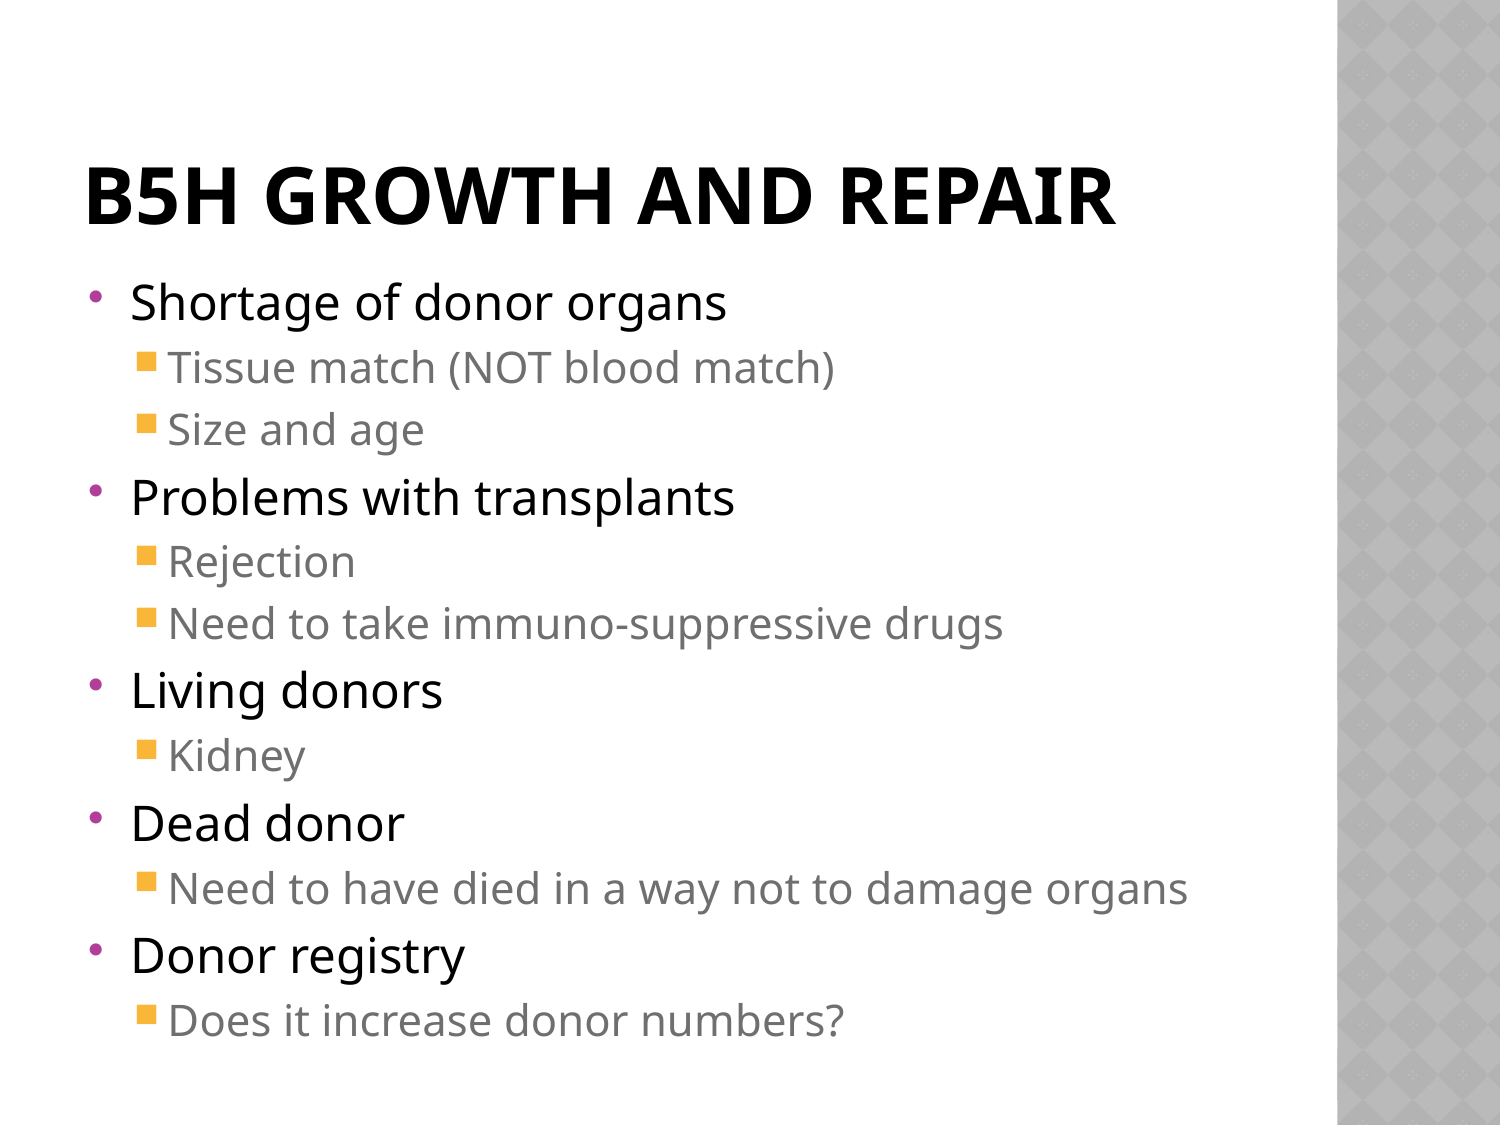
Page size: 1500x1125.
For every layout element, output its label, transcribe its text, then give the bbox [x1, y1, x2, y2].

list Shortage of donor organs Tissue match (NOT blood match) Size and age Problems with transplants Rejection Need to take immuno-suppressive drugs Living donors Kidney Dead donor Need to have died in a way not to damage organs Donor registry Does it increase donor numbers? [75, 264, 1263, 1059]
title B5H Growth and Repair [75, 52, 1263, 240]
